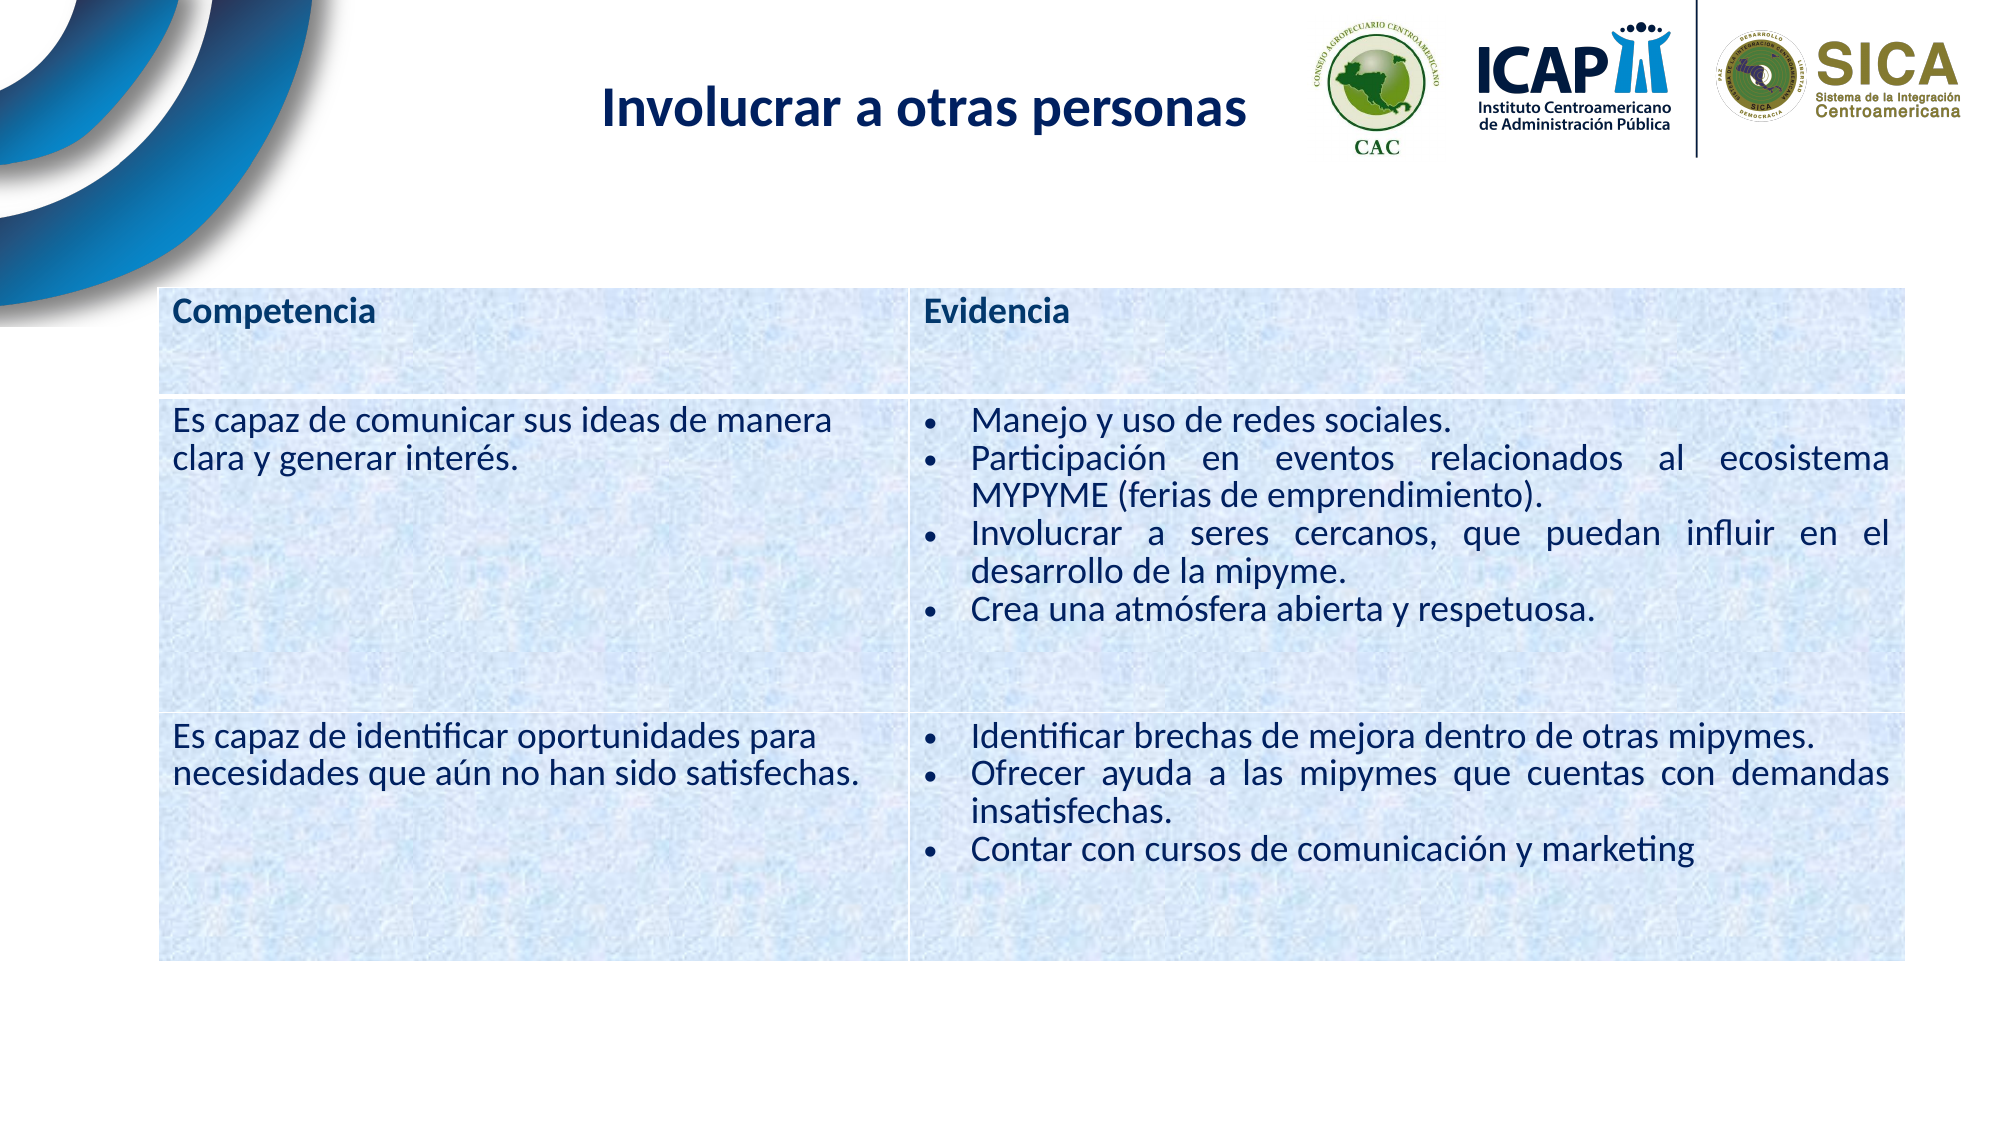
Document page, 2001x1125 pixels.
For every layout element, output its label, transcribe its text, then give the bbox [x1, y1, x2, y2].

table_cell Es capaz de identificar oportunidades para necesidades que aún no han sido satisfechas. [159, 713, 908, 961]
picture [1307, 15, 1446, 163]
text_box Involucrar a otras personas [367, 69, 1495, 216]
picture [0, 0, 437, 327]
table_cell Es capaz de comunicar sus ideas de manera clara y generar interés. [159, 399, 908, 712]
table_cell Identificar brechas de mejora dentro de otras mipymes. Ofrecer ayuda a las mipymes que cuentas con demandas insatisfechas. Contar con cursos de comunicación y marketing [910, 713, 1905, 961]
table_cell Manejo y uso de redes sociales. Participación en eventos relacionados al ecosistema MYPYME (ferias de emprendimiento). Involucrar a seres cercanos, que puedan influir en el desarrollo de la mipyme. Crea una atmósfera abierta y respetuosa. [910, 399, 1905, 712]
table_header Competencia [159, 288, 908, 394]
picture [1460, 0, 1982, 198]
table_header Evidencia [910, 288, 1905, 394]
